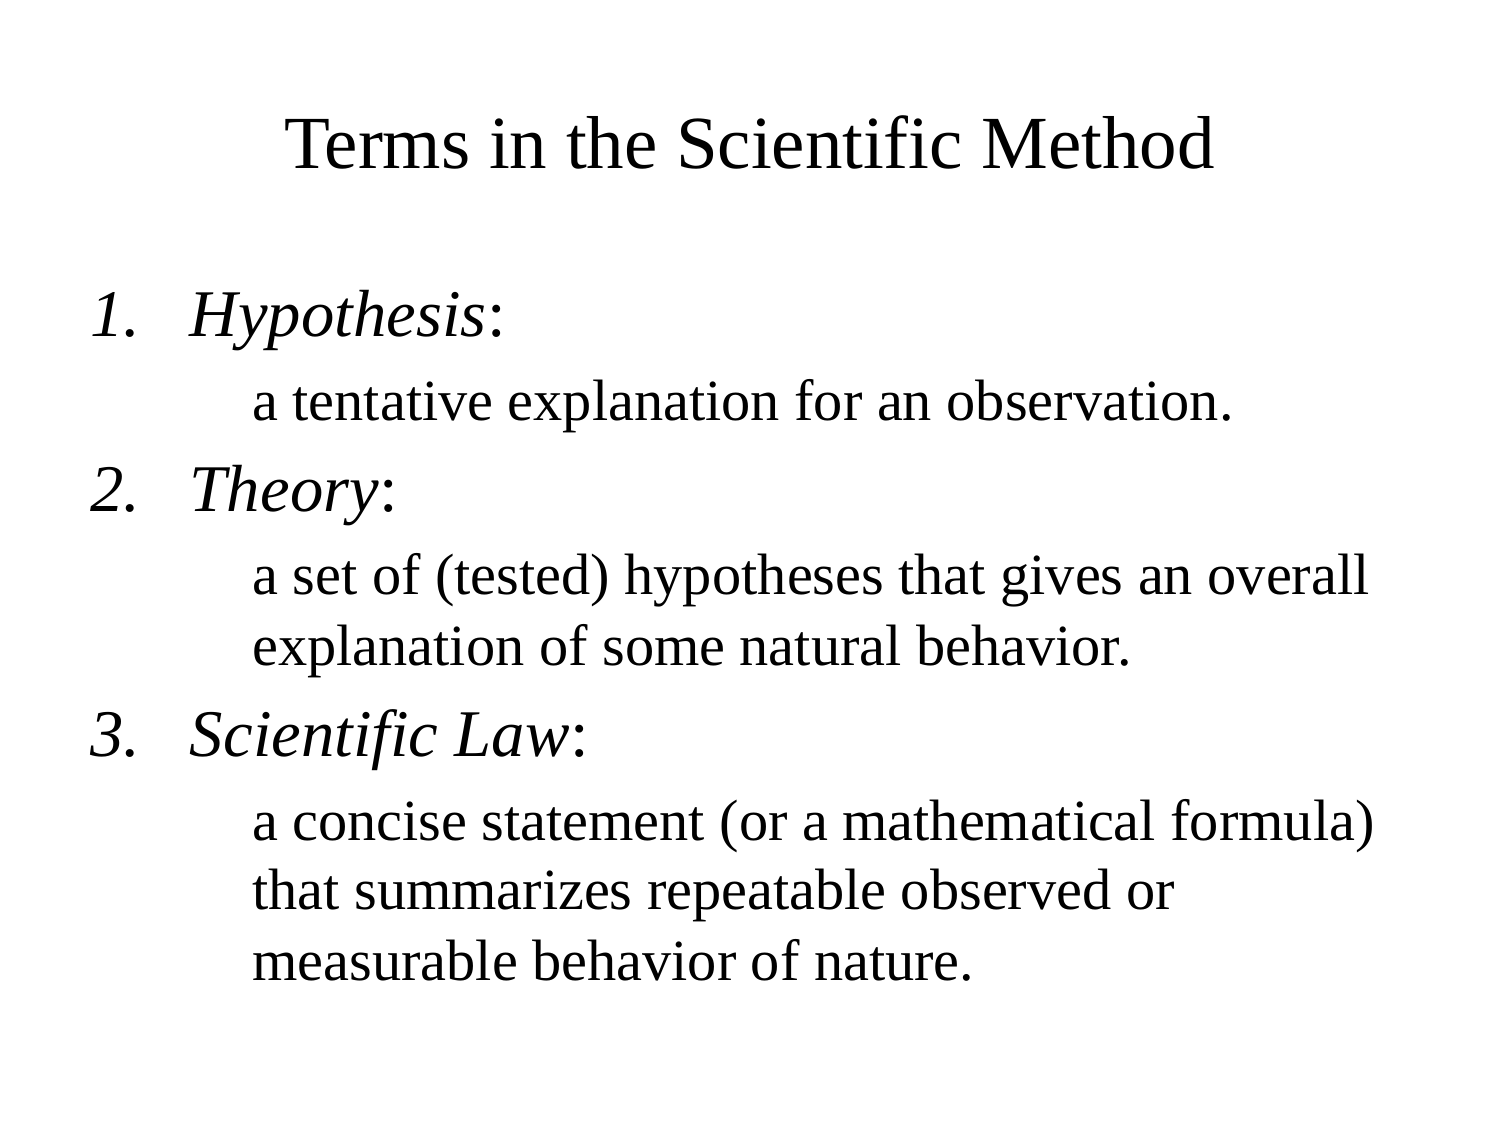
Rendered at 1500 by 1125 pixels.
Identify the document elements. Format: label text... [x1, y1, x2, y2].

list Hypothesis: a tentative explanation for an observation. Theory: a set of (tested) hypotheses that gives an overall explanation of some natural behavior. Scientific Law: a concise statement (or a mathematical formula) that summarizes repeatable observed or measurable behavior of nature. [75, 262, 1425, 1038]
title Terms in the Scientific Method [75, 45, 1425, 233]
